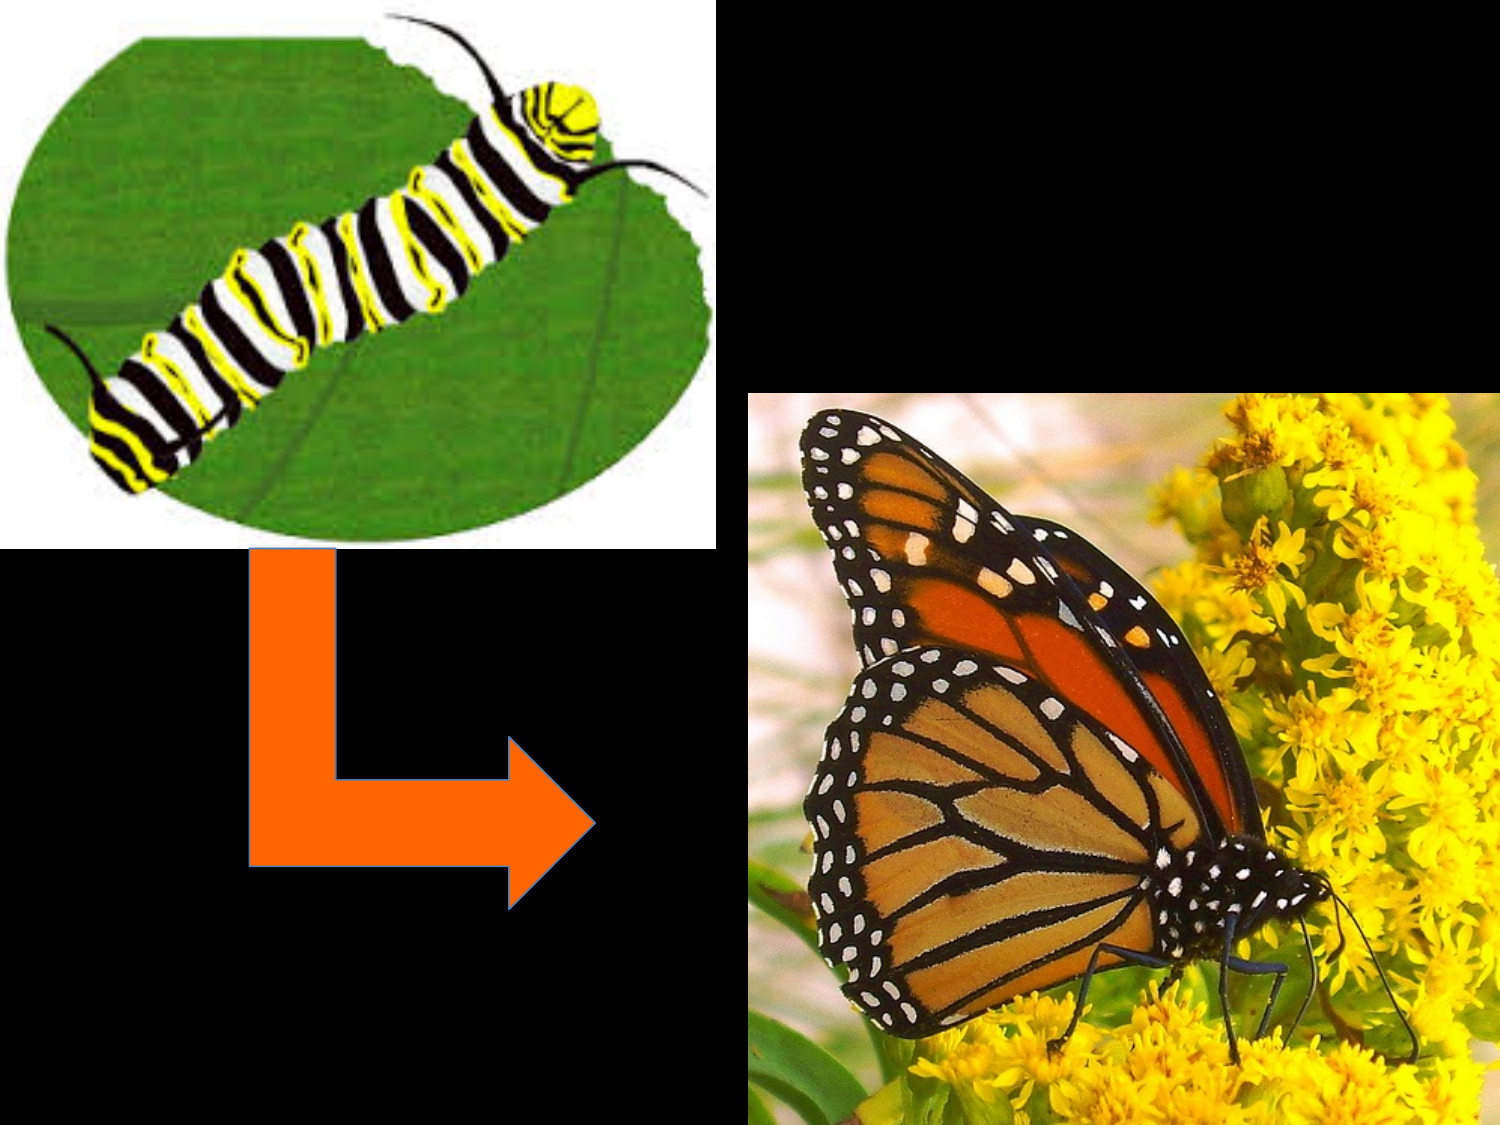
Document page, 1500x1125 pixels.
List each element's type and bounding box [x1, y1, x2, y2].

text_box [248, 558, 596, 911]
picture [0, 0, 716, 549]
picture [748, 392, 1500, 1125]
